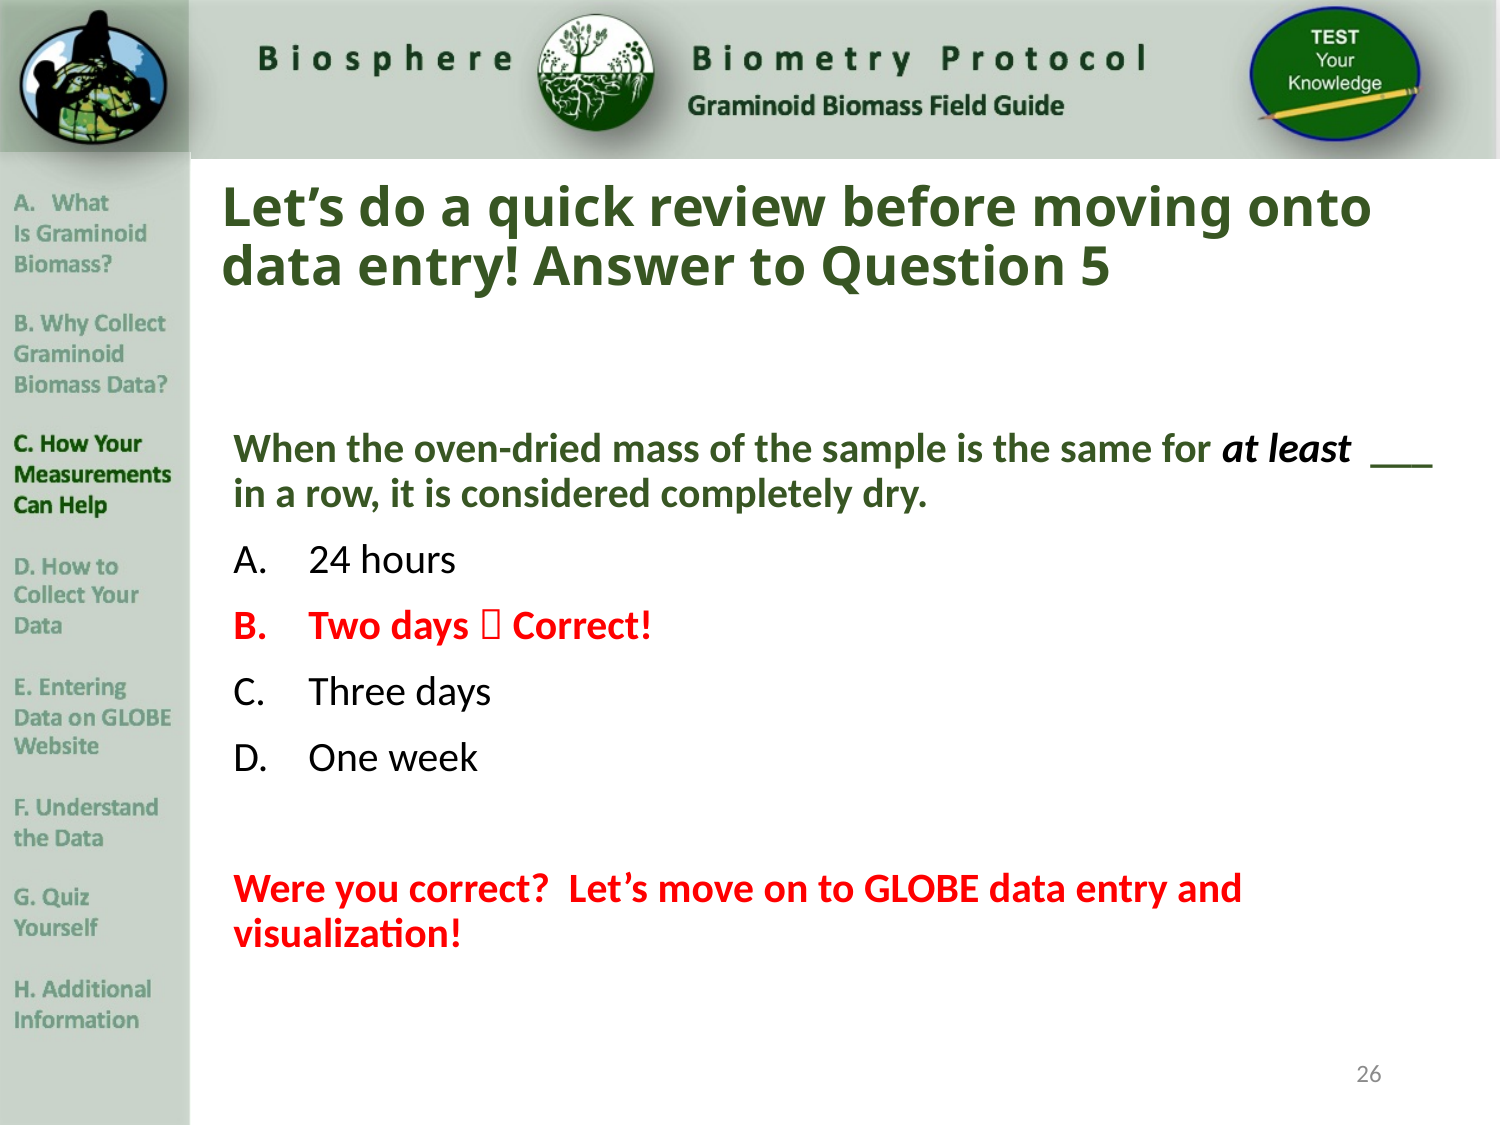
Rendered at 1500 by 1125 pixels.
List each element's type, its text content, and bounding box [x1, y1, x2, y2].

title Let’s do a quick review before moving onto data entry! Answer to Question 5 [206, 171, 1500, 306]
picture [0, 0, 1500, 1125]
list When the oven-dried mass of the sample is the same for at least ___ in a row, it is considered completely dry. 24 hours Two days  Correct! Three days One week Were you correct? Let’s move on to GLOBE data entry and visualization! [218, 348, 1456, 1125]
